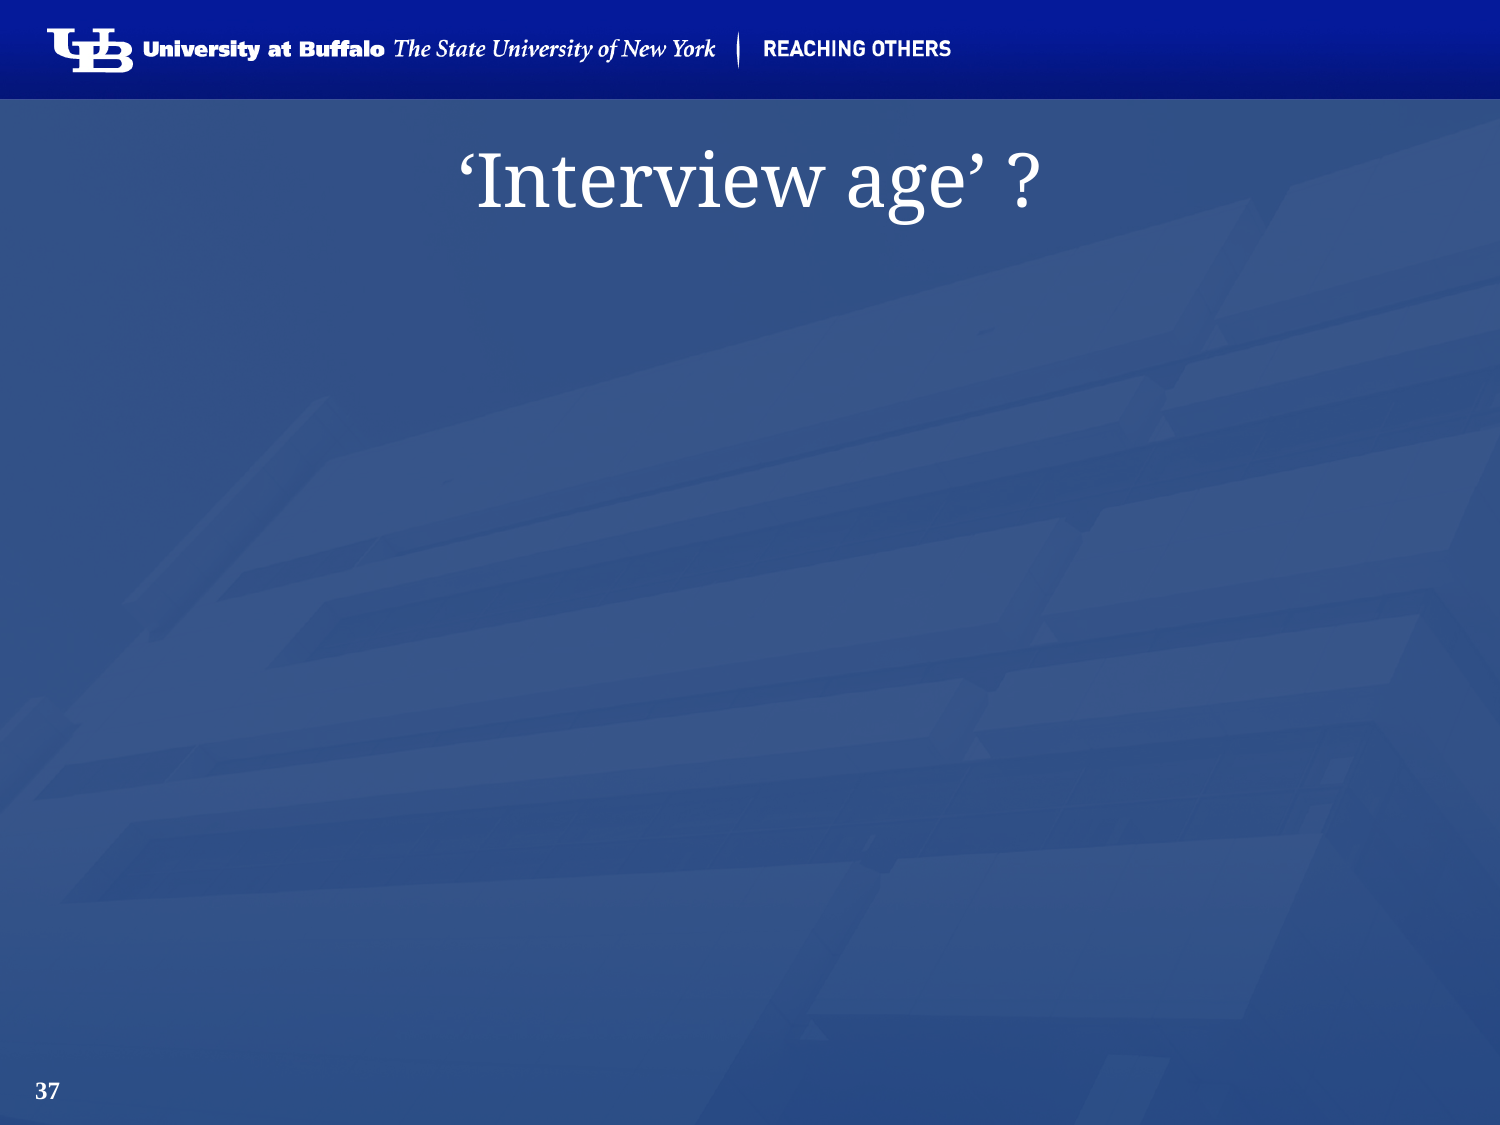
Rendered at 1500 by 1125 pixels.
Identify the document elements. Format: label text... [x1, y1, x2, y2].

title ‘Interview age’ ? [37, 125, 1463, 250]
picture [0, 0, 1500, 99]
slide_number 37 [3, 1059, 75, 1120]
